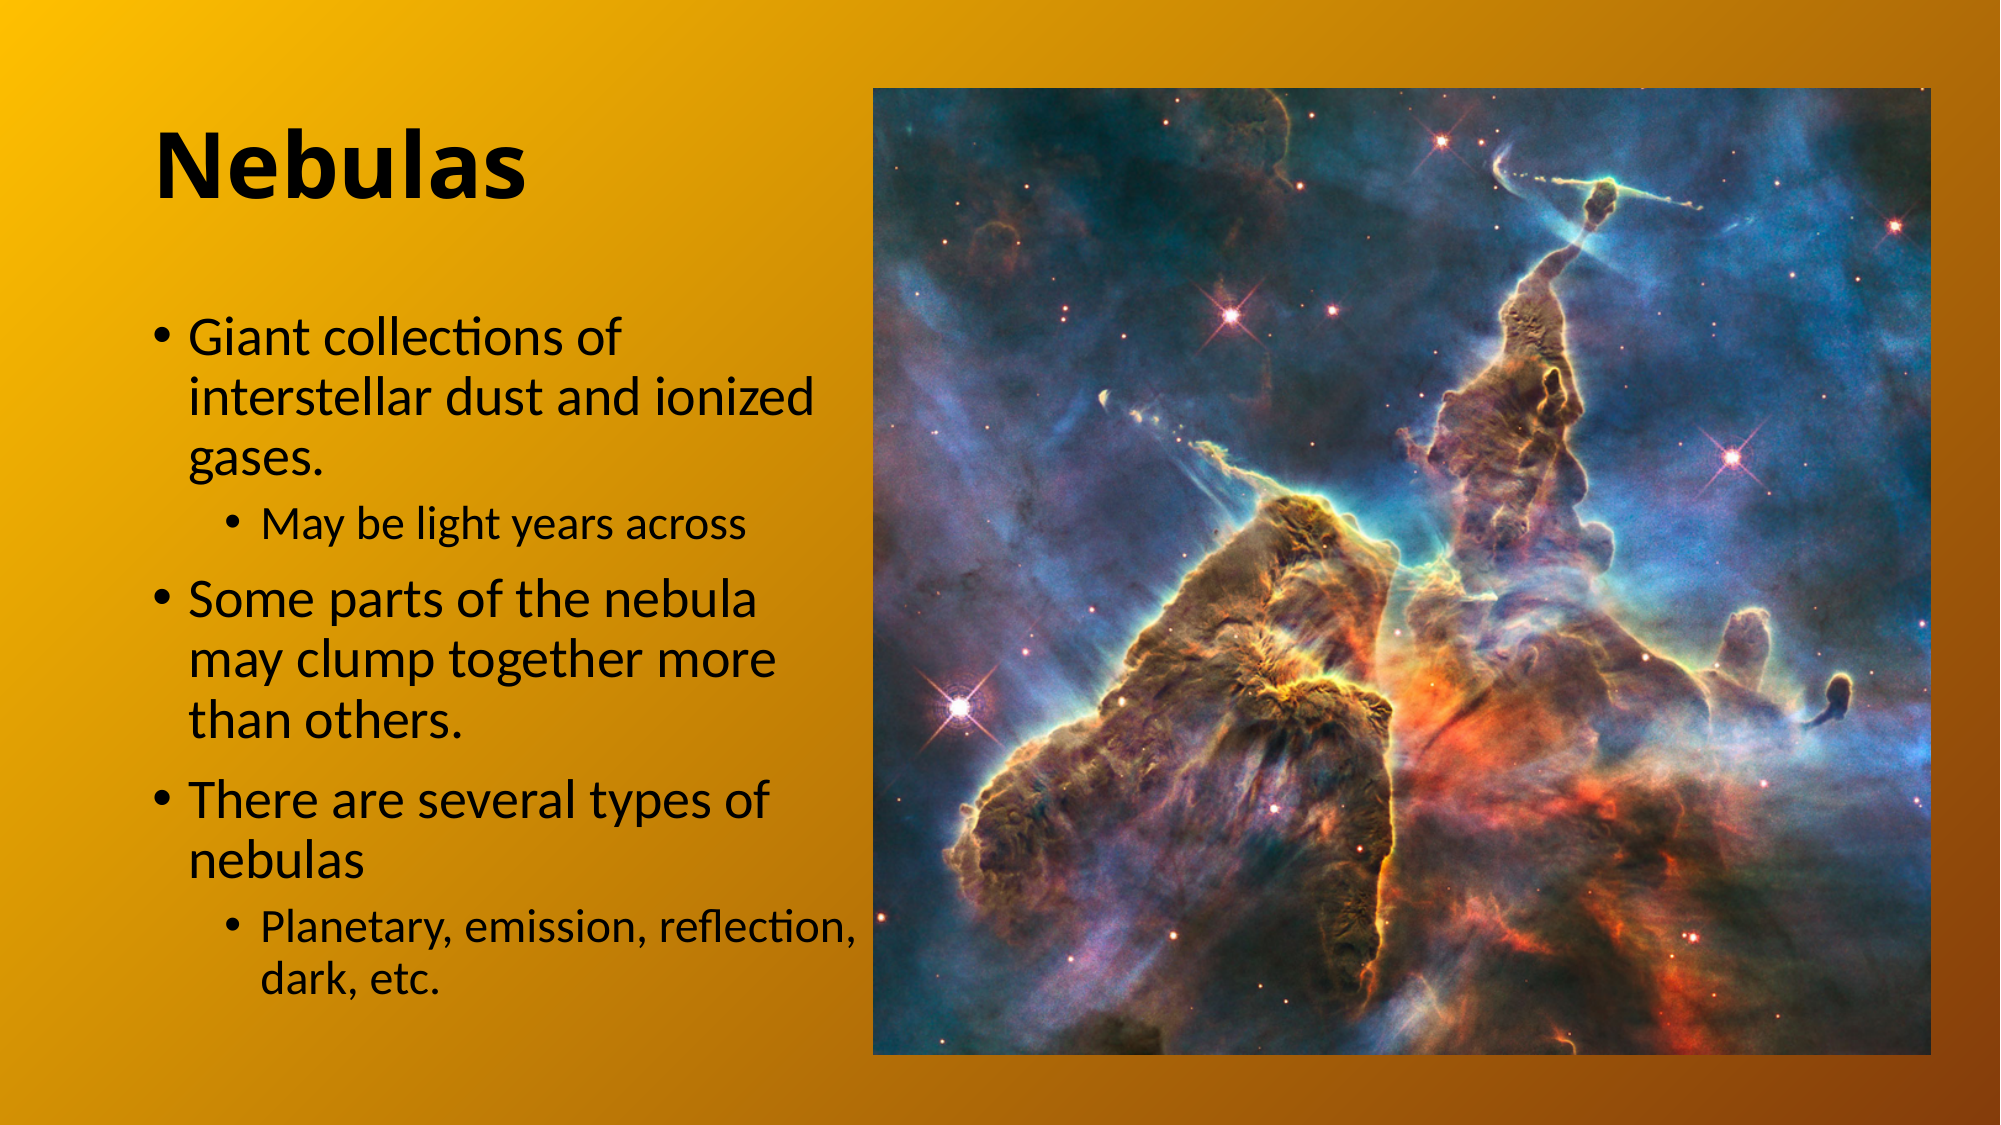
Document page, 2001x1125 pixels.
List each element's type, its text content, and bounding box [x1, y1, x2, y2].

title Nebulas [137, 59, 1863, 278]
list Giant collections of interstellar dust and ionized gases. May be light years across Some parts of the nebula may clump together more than others. There are several types of nebulas Planetary, emission, reflection, dark, etc. [137, 299, 873, 1014]
picture [873, 88, 1931, 1055]
